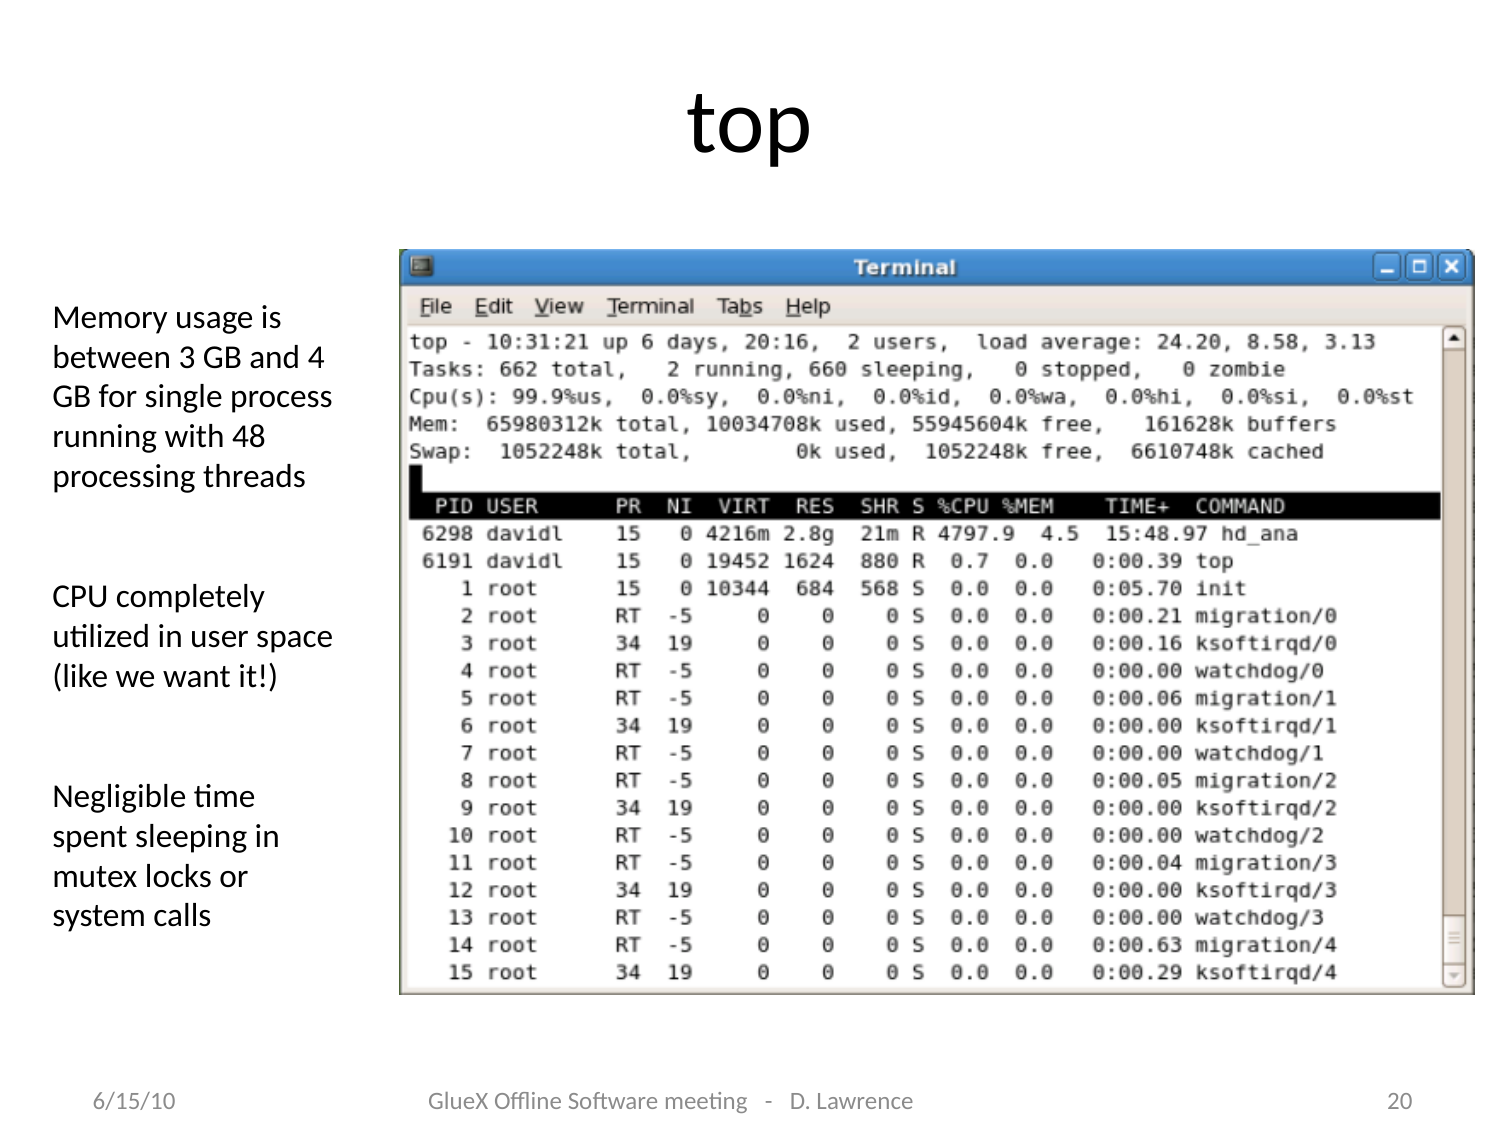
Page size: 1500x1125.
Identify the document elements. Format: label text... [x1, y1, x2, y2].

footer GlueX Offline Software meeting - D. Lawrence [265, 1069, 1078, 1125]
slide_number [77, 1069, 228, 1125]
slide_number 20 [1078, 1069, 1428, 1125]
text_box Memory usage is between 3 GB and 4 GB for single process running with 48 processing threads CPU completely utilized in user space (like we want it!) Negligible time spent sleeping in mutex locks or system calls [37, 287, 350, 941]
title top [75, 45, 1425, 188]
picture [399, 249, 1476, 995]
